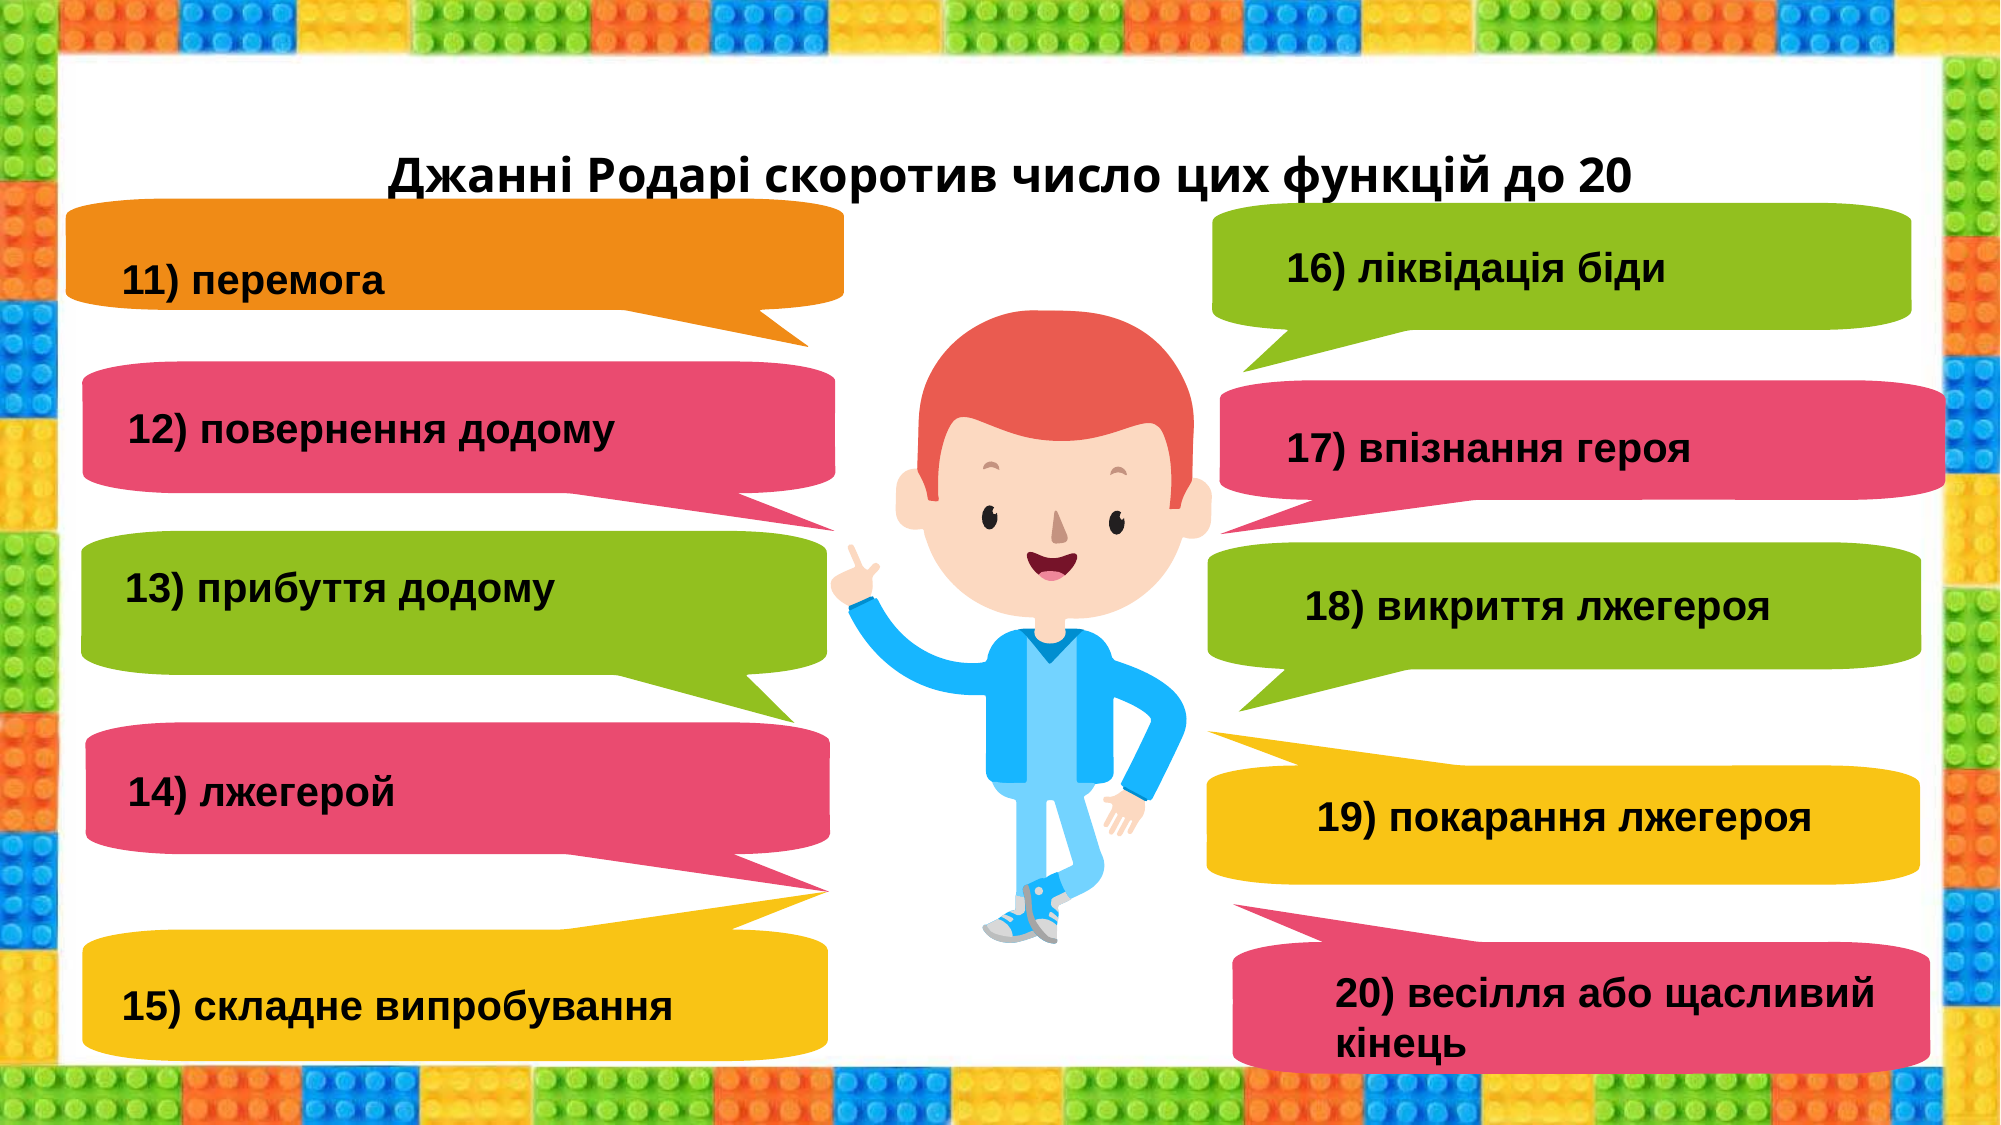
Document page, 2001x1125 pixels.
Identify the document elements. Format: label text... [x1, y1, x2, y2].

text_box [85, 722, 825, 892]
text_box [1216, 542, 1922, 712]
text_box 20) весілля або щасливий кінець [1320, 951, 1903, 1049]
text_box [81, 530, 825, 723]
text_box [830, 310, 1212, 944]
text_box [1232, 904, 1931, 1074]
text_box 15) складне випробування [106, 963, 735, 1037]
text_box [1219, 380, 1946, 535]
picture [0, 0, 2001, 1125]
text_box 16) ліквідація біди [1271, 225, 1872, 299]
text_box [1212, 202, 1912, 373]
text_box 19) покарання лжегероя [1301, 775, 1842, 873]
text_box 17) впізнання героя [1271, 405, 1921, 479]
text_box [1216, 732, 1921, 885]
text_box [65, 198, 844, 307]
text_box 14) лжегерой [112, 750, 811, 824]
text_box 13) прибуття додому [109, 545, 778, 644]
text_box 11) перемога [106, 237, 805, 311]
text_box 18) викриття лжегероя [1289, 564, 1872, 662]
list Джанні Родарі скоротив число цих функцій до 20 [298, 91, 1711, 214]
text_box [629, 311, 809, 347]
text_box [82, 361, 825, 530]
text_box 12) повернення додому [112, 387, 781, 461]
text_box [82, 892, 828, 1062]
